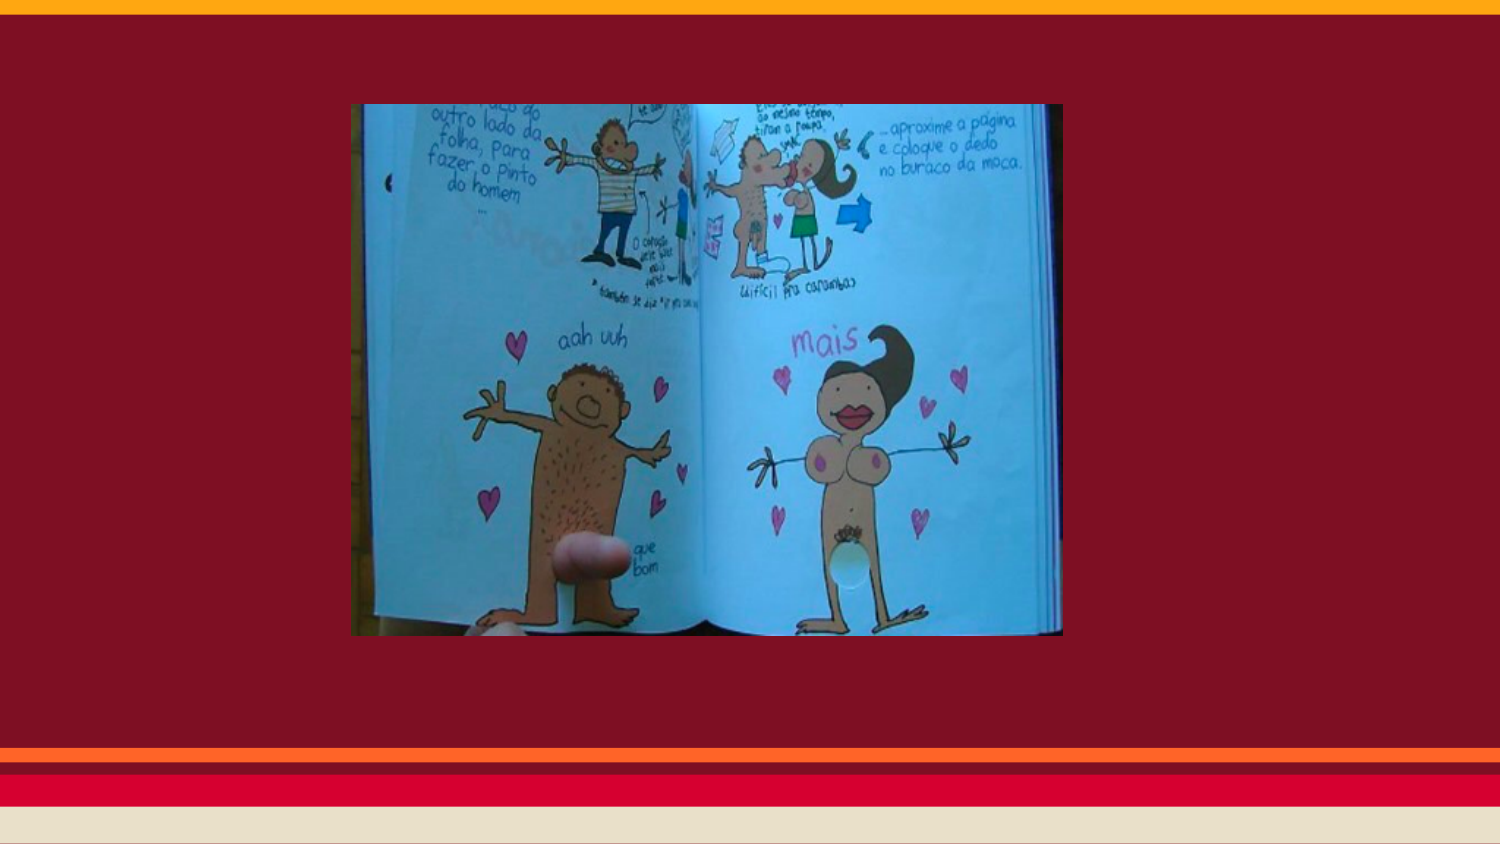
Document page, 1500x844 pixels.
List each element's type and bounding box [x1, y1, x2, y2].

picture [351, 104, 1063, 636]
